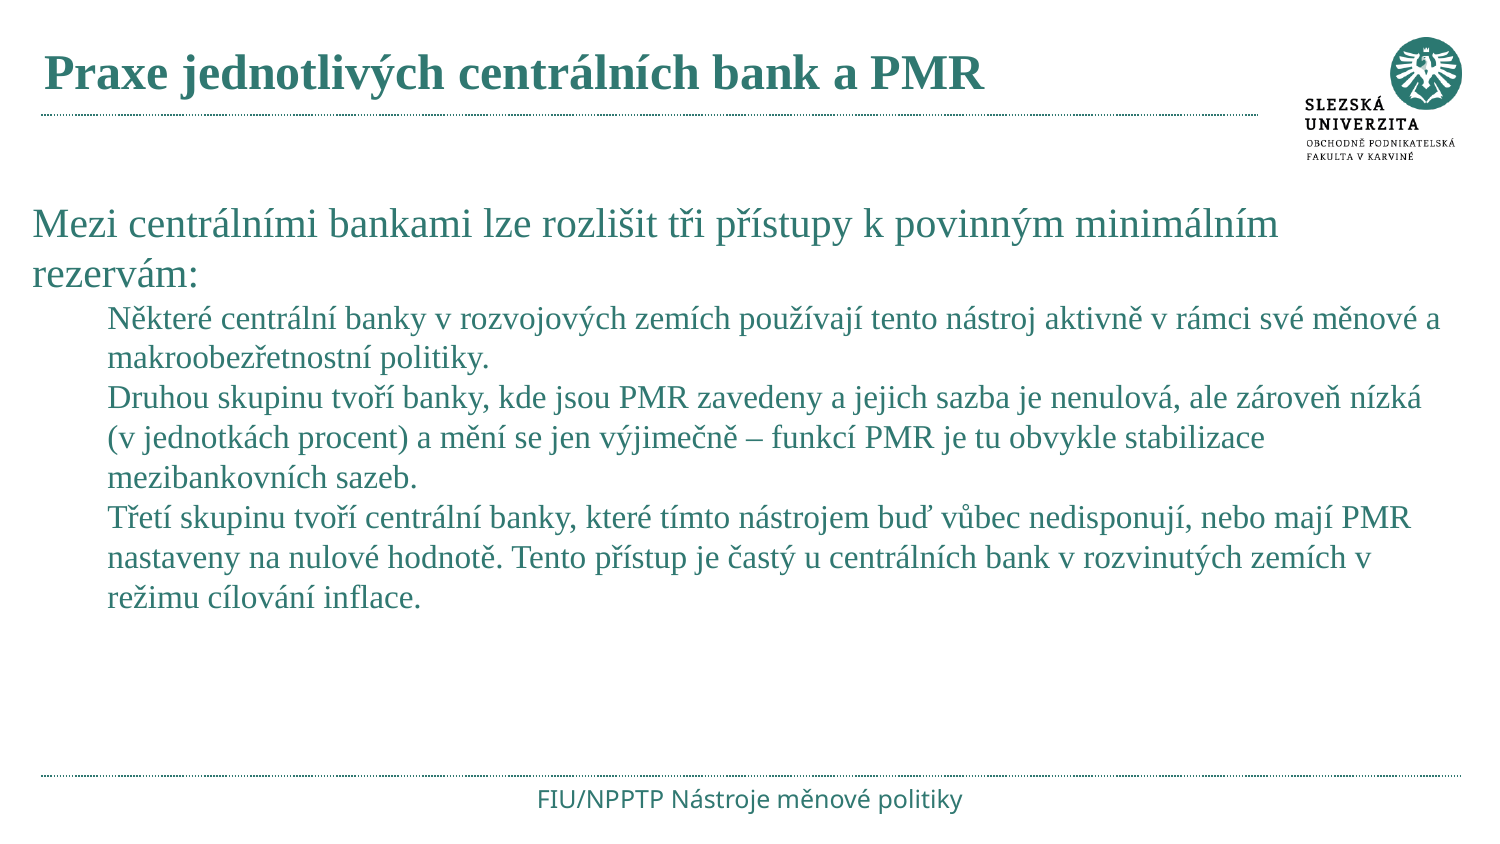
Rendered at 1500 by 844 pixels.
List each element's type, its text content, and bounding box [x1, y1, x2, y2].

picture [1305, 37, 1462, 138]
title Praxe jednotlivých centrálních bank a PMR [29, 32, 1093, 116]
text_box FIU/NPPTP Nástroje měnové politiky [47, 776, 1453, 824]
list Mezi centrálními bankami lze rozlišit tři přístupy k povinným minimálním rezervám: Některé centrální banky v rozvojových zemích používají tento nástroj aktivně v rámci své měnové a makroobezřetnostní politiky. Druhou skupinu tvoří banky, kde jsou PMR zavedeny a jejich sazba je nenulová, ale zároveň nízká (v jednotkách procent) a mění se jen výjimečně – funkcí PMR je tu obvykle stabilizace mezibankovních sazeb. Třetí skupinu tvoří centrální banky, které tímto nástrojem buď vůbec nedisponují, nebo mají PMR nastaveny na nulové hodnotě. Tento přístup je častý u centrálních bank v rozvinutých zemích v režimu cílování inflace. [17, 138, 1471, 741]
